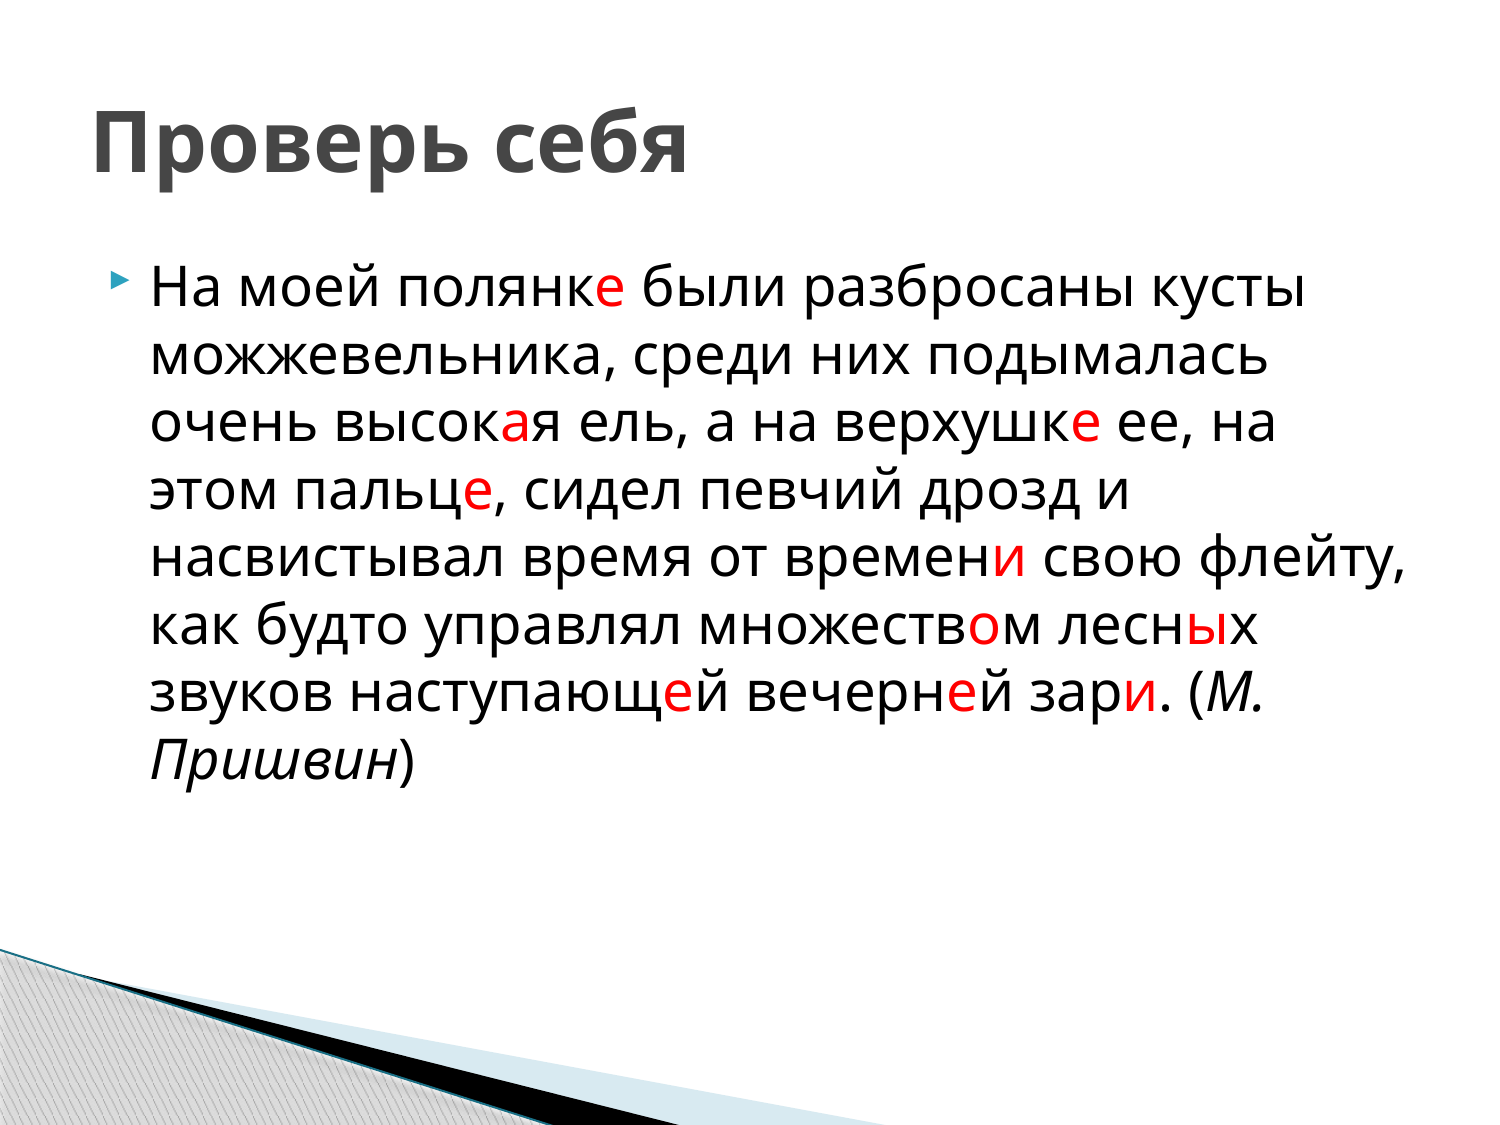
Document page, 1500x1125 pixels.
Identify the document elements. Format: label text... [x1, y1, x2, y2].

list На моей полянке были разбросаны кусты можжевельника, среди них подымалась очень высокая ель, а на верхушке ее, на этом пальце, сидел певчий дрозд и насвистывал время от времени свою флейту, как будто управлял множеством лесных звуков наступающей вечерней зари. (М. Пришвин) [75, 243, 1425, 986]
title Проверь себя [75, 45, 1425, 233]
